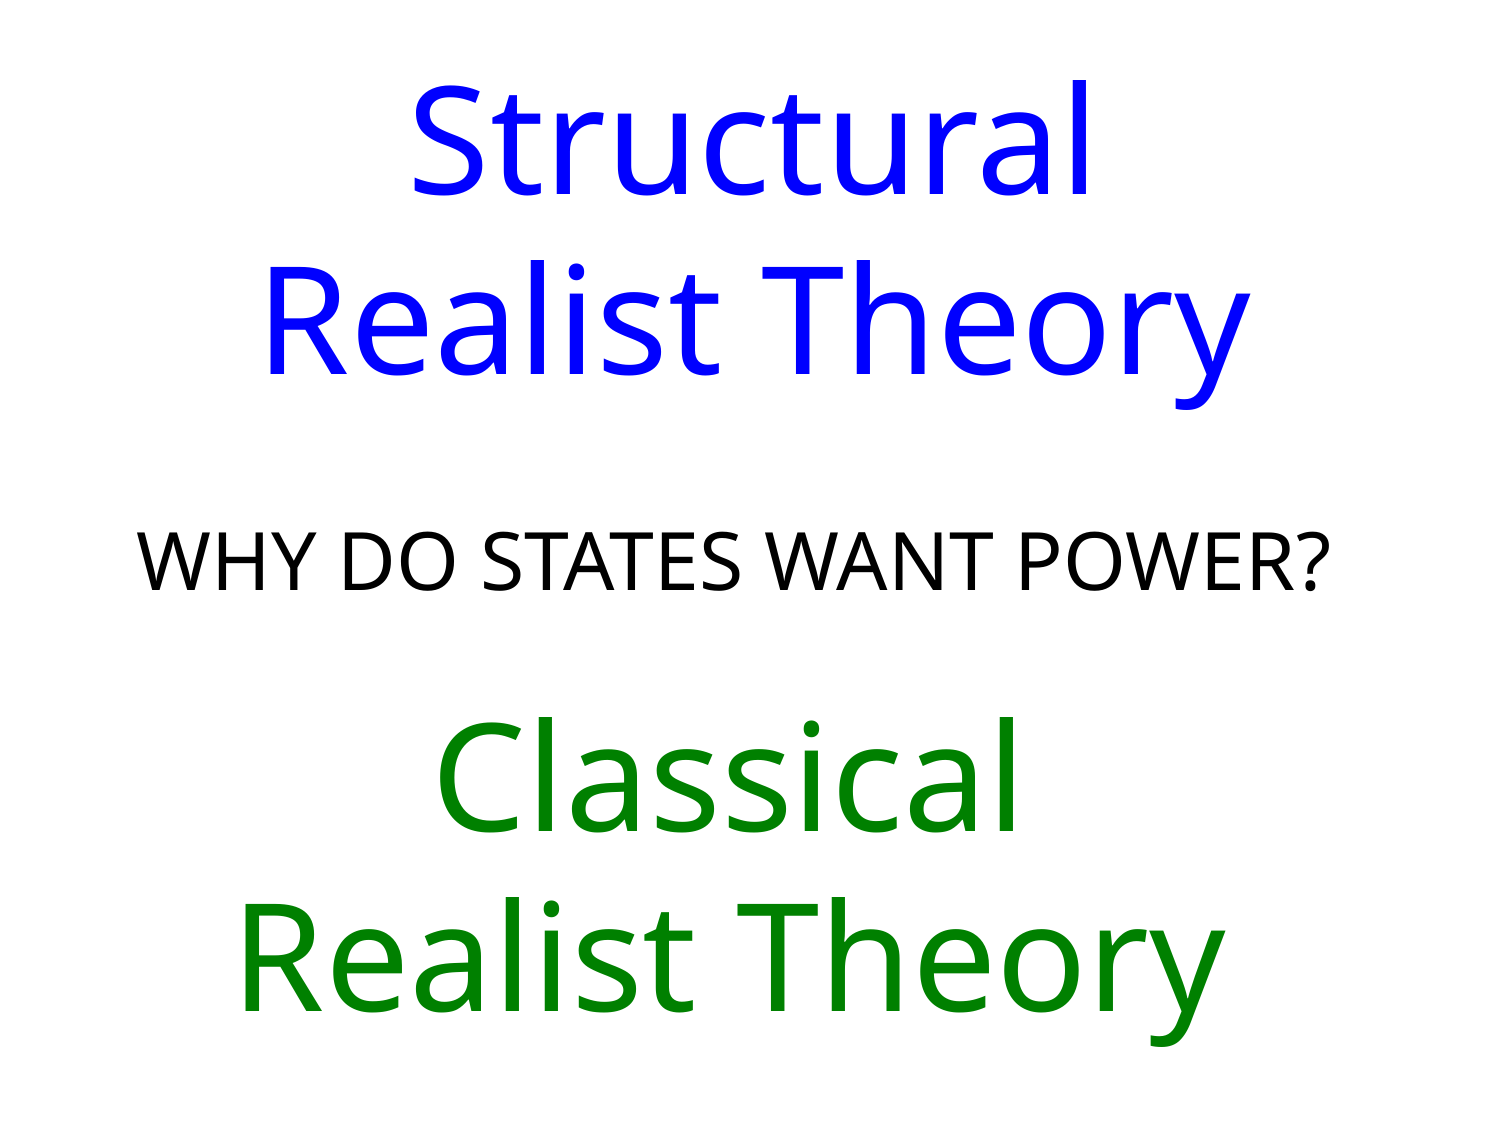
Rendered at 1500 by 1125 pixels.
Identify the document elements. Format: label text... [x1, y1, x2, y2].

text_box Classical Realist Theory [185, 674, 1273, 1050]
text_box Structural Realist Theory [210, 37, 1298, 413]
title WHY DO STATES WANT POWER? [59, 464, 1410, 652]
